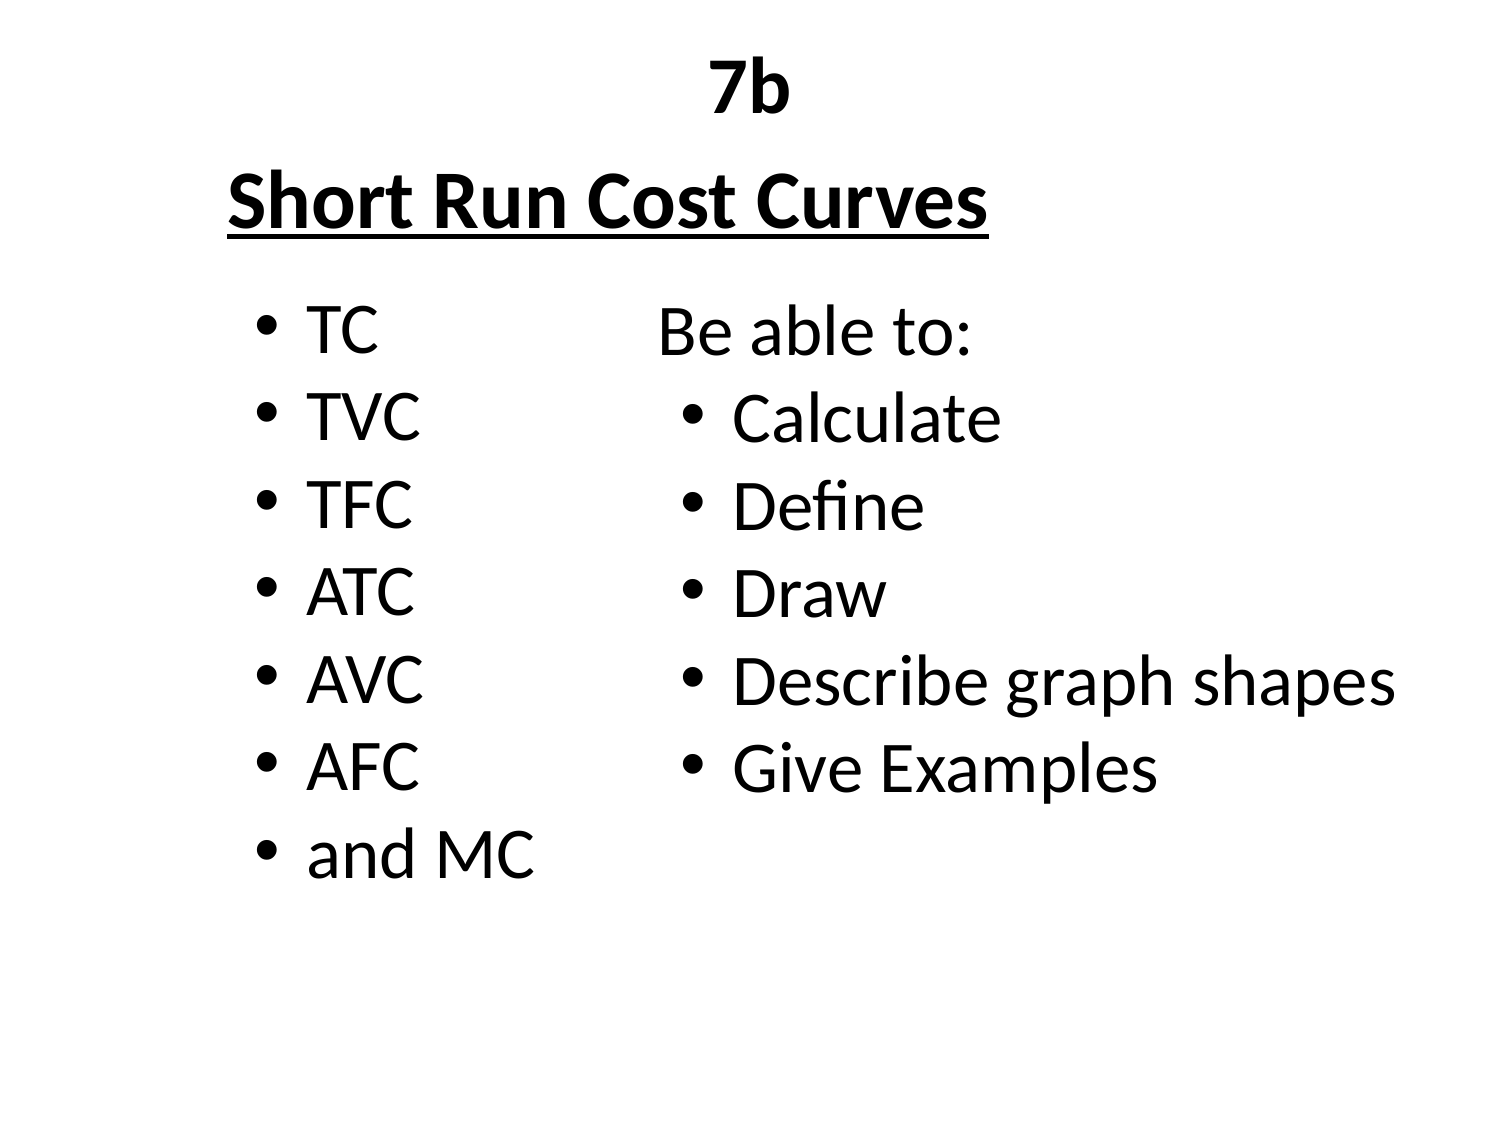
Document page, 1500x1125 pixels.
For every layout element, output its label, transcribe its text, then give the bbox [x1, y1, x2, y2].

text_box TC TVC TFC ATC AVC AFC and MC [200, 273, 600, 946]
subtitle Short Run Cost Curves [212, 137, 1263, 263]
title 7b [112, 24, 1388, 138]
text_box Be able to: Calculate Define Draw Describe graph shapes Give Examples [625, 274, 1456, 903]
